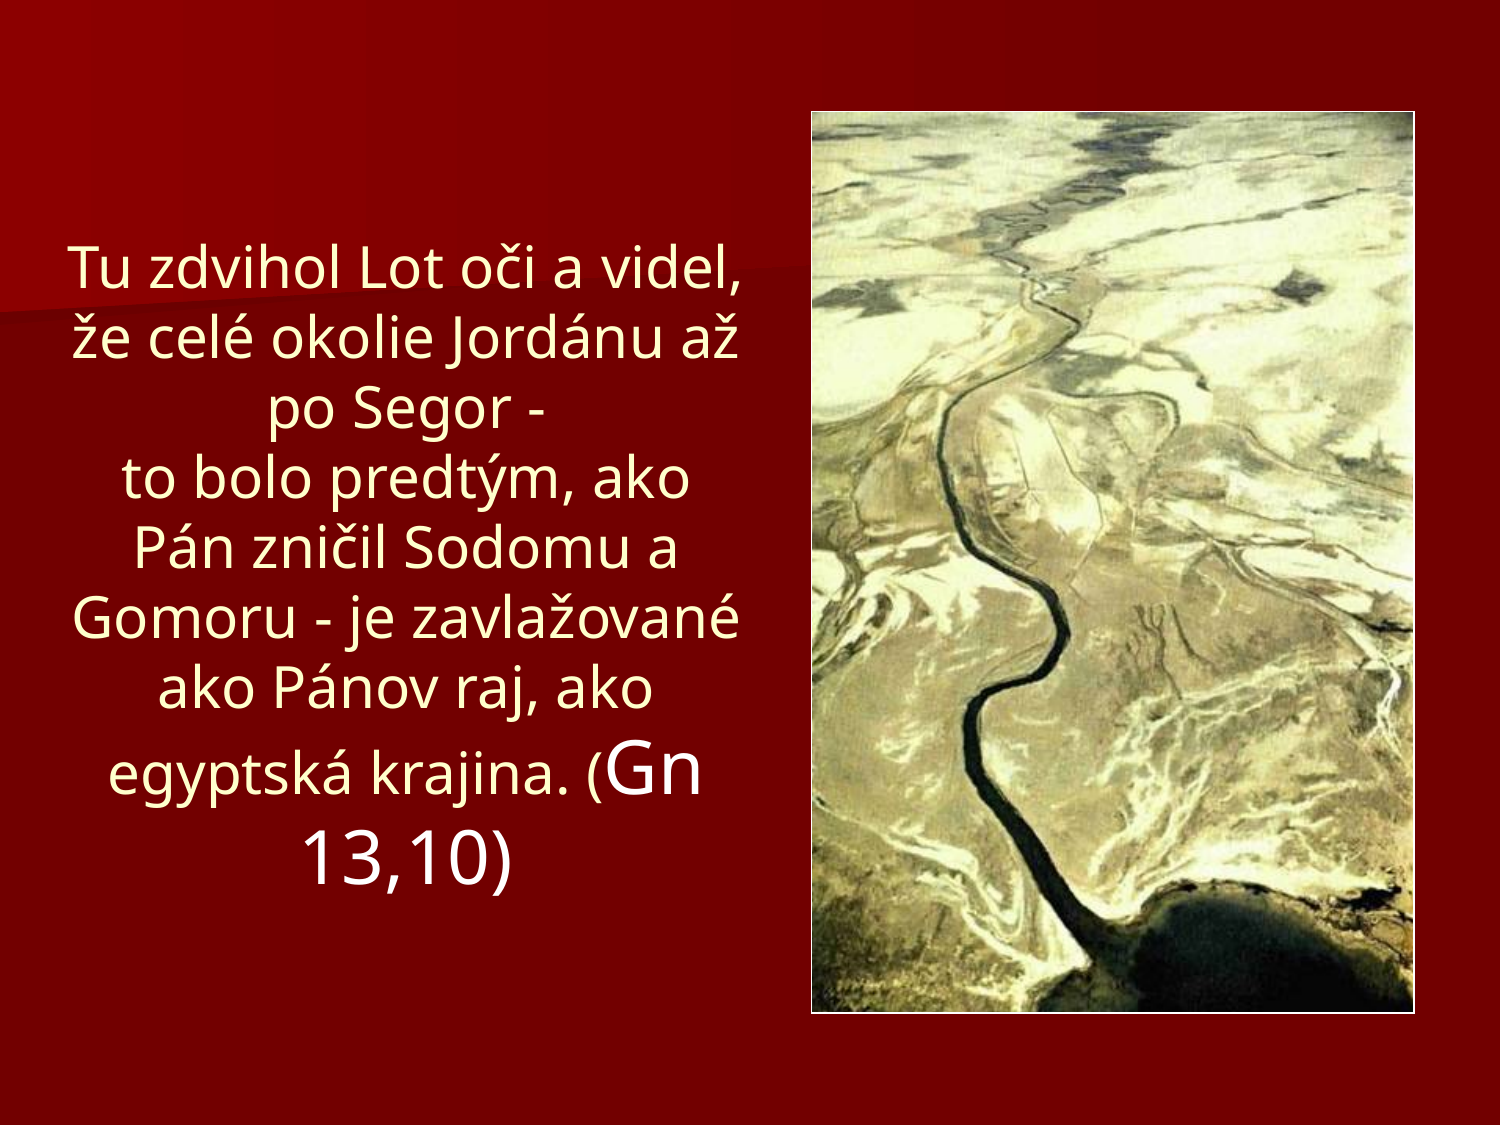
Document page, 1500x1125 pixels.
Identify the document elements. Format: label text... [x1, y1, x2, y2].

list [812, 112, 1414, 1013]
title Tu zdvihol Lot oči a videl, že celé okolie Jordánu až po Segor - to bolo predtým, ako Pán zničil Sodomu a Gomoru - je zavlažované ako Pánov raj, ako egyptská krajina. (Gn 13,10) [49, 62, 763, 1068]
